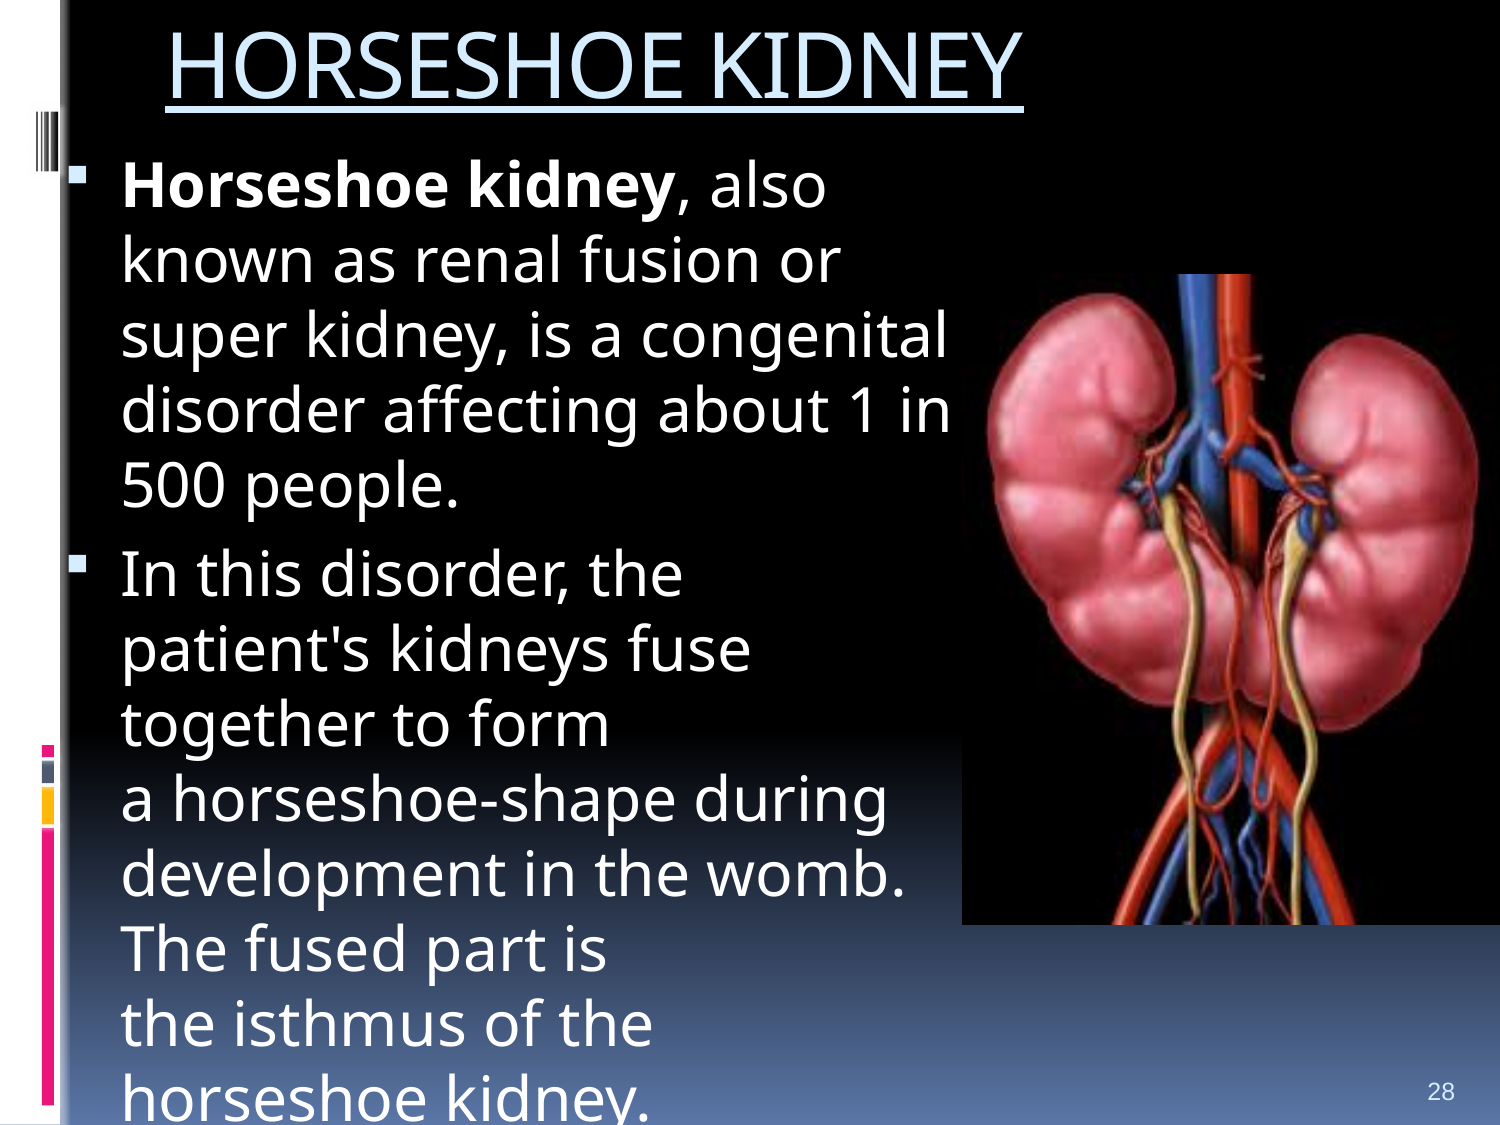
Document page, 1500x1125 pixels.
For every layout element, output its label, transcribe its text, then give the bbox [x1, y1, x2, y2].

title HORSESHOE KIDNEY [150, 0, 1425, 150]
slide_number 28 [1412, 1052, 1488, 1113]
picture [961, 274, 1500, 926]
list Horseshoe kidney, also known as renal fusion or super kidney, is a congenital disorder affecting about 1 in 500 people. In this disorder, the patient's kidneys fuse together to form a horseshoe-shape during development in the womb. The fused part is the isthmus of the horseshoe kidney. [37, 137, 988, 1125]
